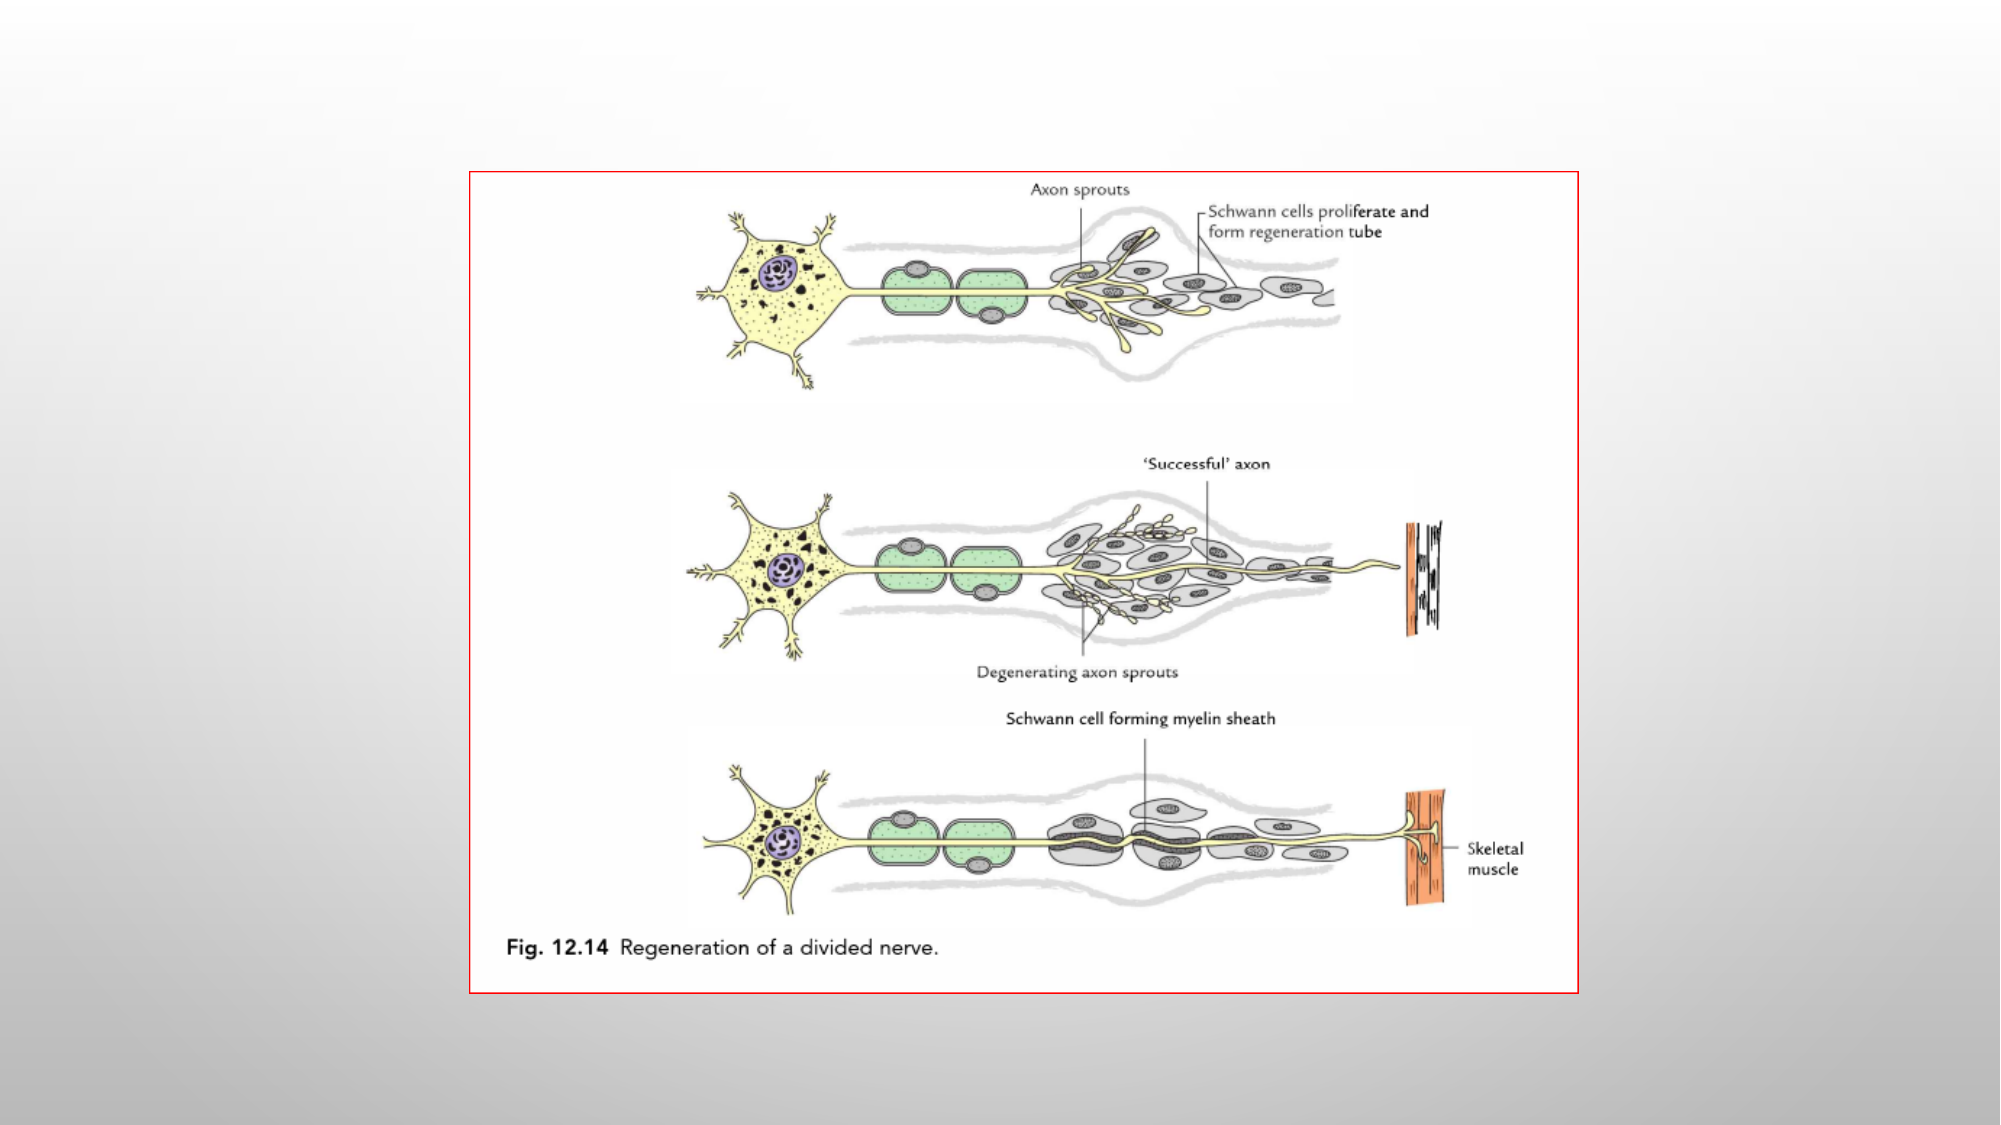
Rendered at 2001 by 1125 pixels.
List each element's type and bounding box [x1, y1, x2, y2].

picture [0, 0, 2000, 1125]
list [469, 171, 1579, 994]
